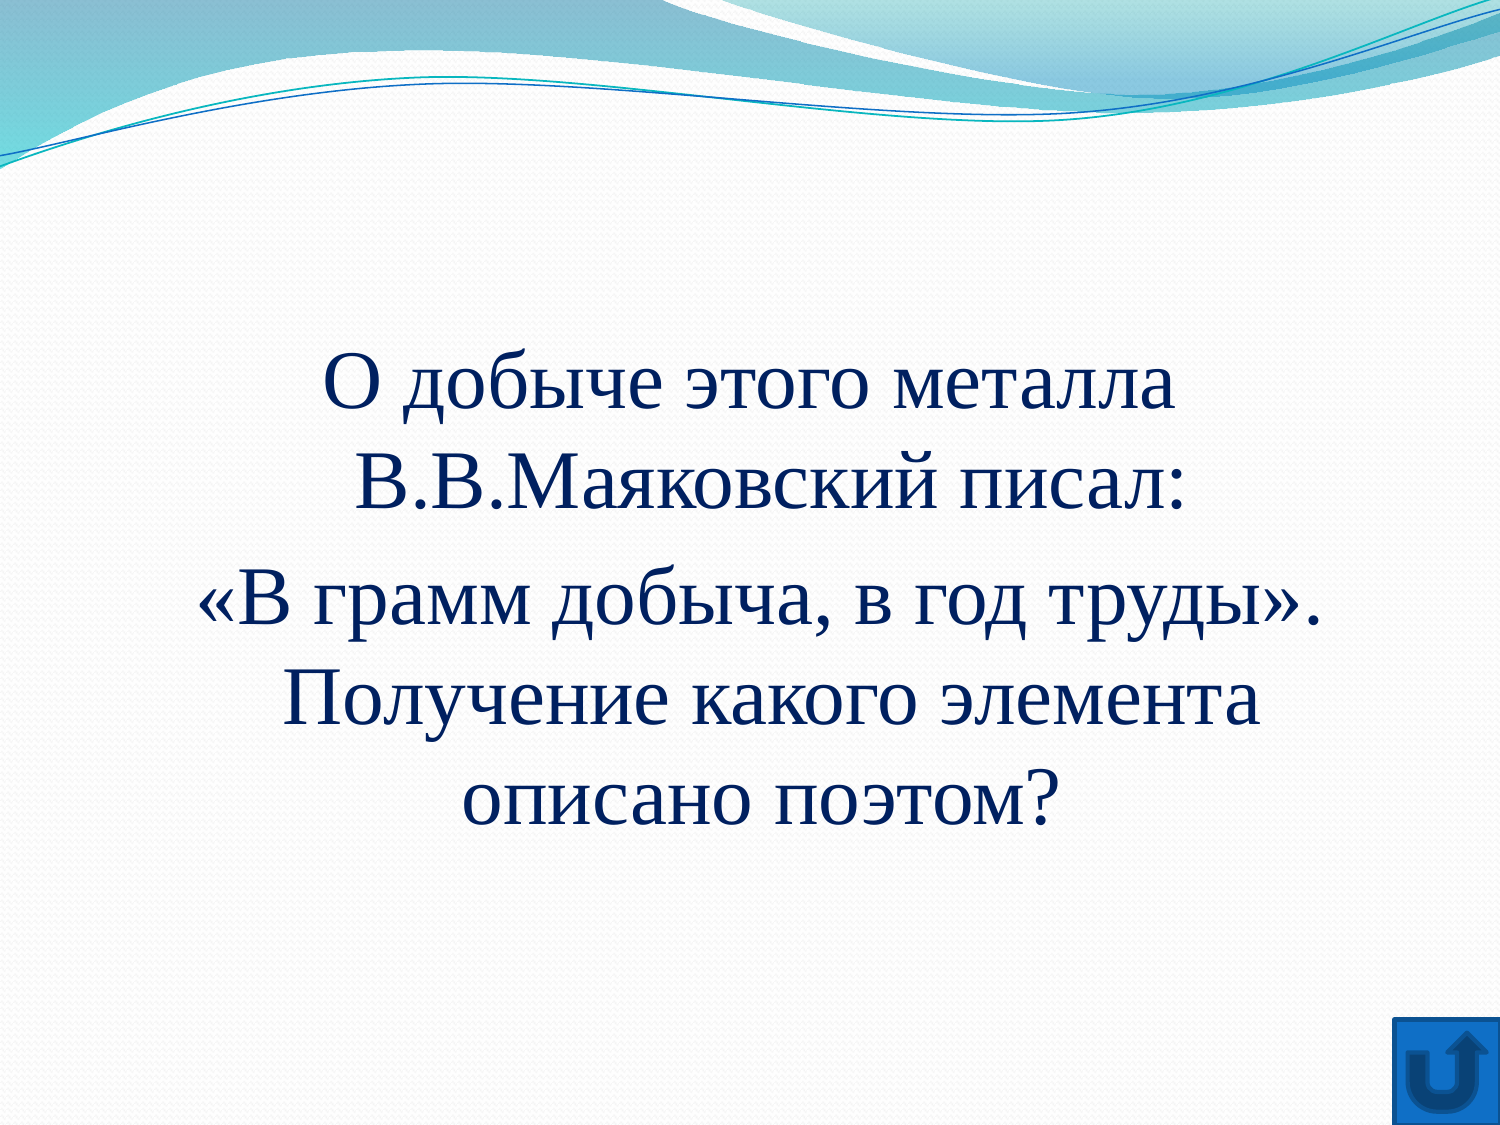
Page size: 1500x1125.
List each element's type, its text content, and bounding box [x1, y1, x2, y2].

text_box [1392, 1017, 1500, 1125]
list О добыче этого металла В.В.Маяковский писал: «В грамм добыча, в год труды». Получение какого элемента описано поэтом? [74, 317, 1426, 1038]
